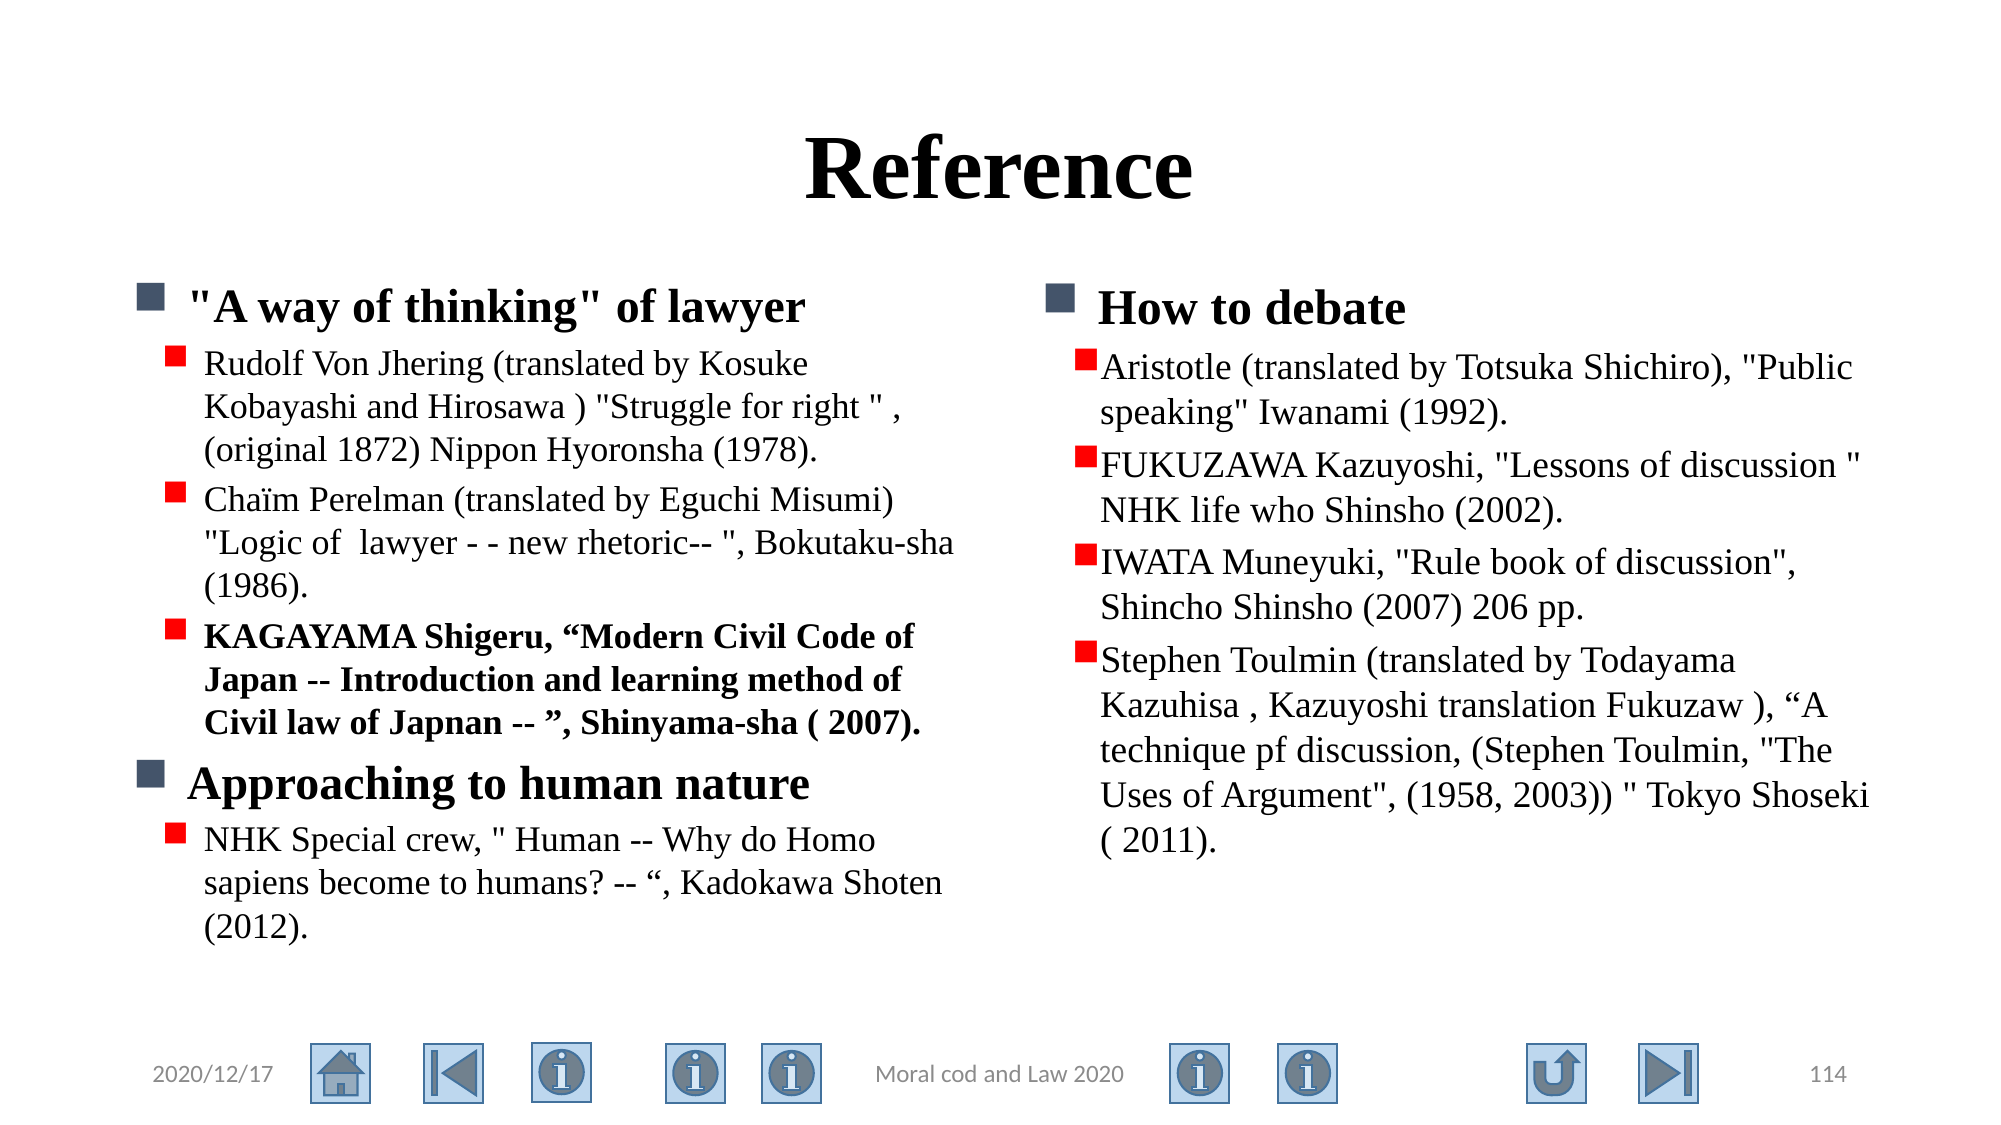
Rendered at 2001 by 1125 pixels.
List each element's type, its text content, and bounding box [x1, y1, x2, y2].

text_box How to debate Aristotle (translated by Totsuka Shichiro), "Public speaking" Iwanami (1992). FUKUZAWA Kazuyoshi, "Lessons of discussion " NHK life who Shinsho (2002). IWATA Muneyuki, "Rule book of discussion", Shincho Shinsho (2007) 206 pp. Stephen Toulmin (translated by Todayama Kazuhisa , Kazuyoshi translation Fukuzaw ), “A technique pf discussion, (Stephen Toulmin, "The Uses of Argument", (1958, 2003)) " Tokyo Shoseki ( 2011). [1026, 267, 1891, 943]
title Reference [137, 59, 1863, 278]
slide_number 114 [1412, 1042, 1863, 1103]
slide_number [137, 1042, 588, 1103]
text_box "A way of thinking" of lawyer Rudolf Von Jhering (translated by Kosuke Kobayashi and Hirosawa ) "Struggle for right " , (original 1872) Nippon Hyoronsha (1978). Chaïm Perelman (translated by Eguchi Misumi) "Logic of lawyer - - new rhetoric-- ", Bokutaku-sha (1986). KAGAYAMA Shigeru, “Modern Civil Code of Japan -- Introduction and learning method of Civil law of Japnan -- ”, Shinyama-sha ( 2007). Approaching to human nature NHK Special crew, " Human -- Why do Homo sapiens become to humans? -- “, Kadokawa Shoten (2012). [118, 267, 975, 954]
footer Moral cod and Law 2020 [662, 1042, 1338, 1103]
